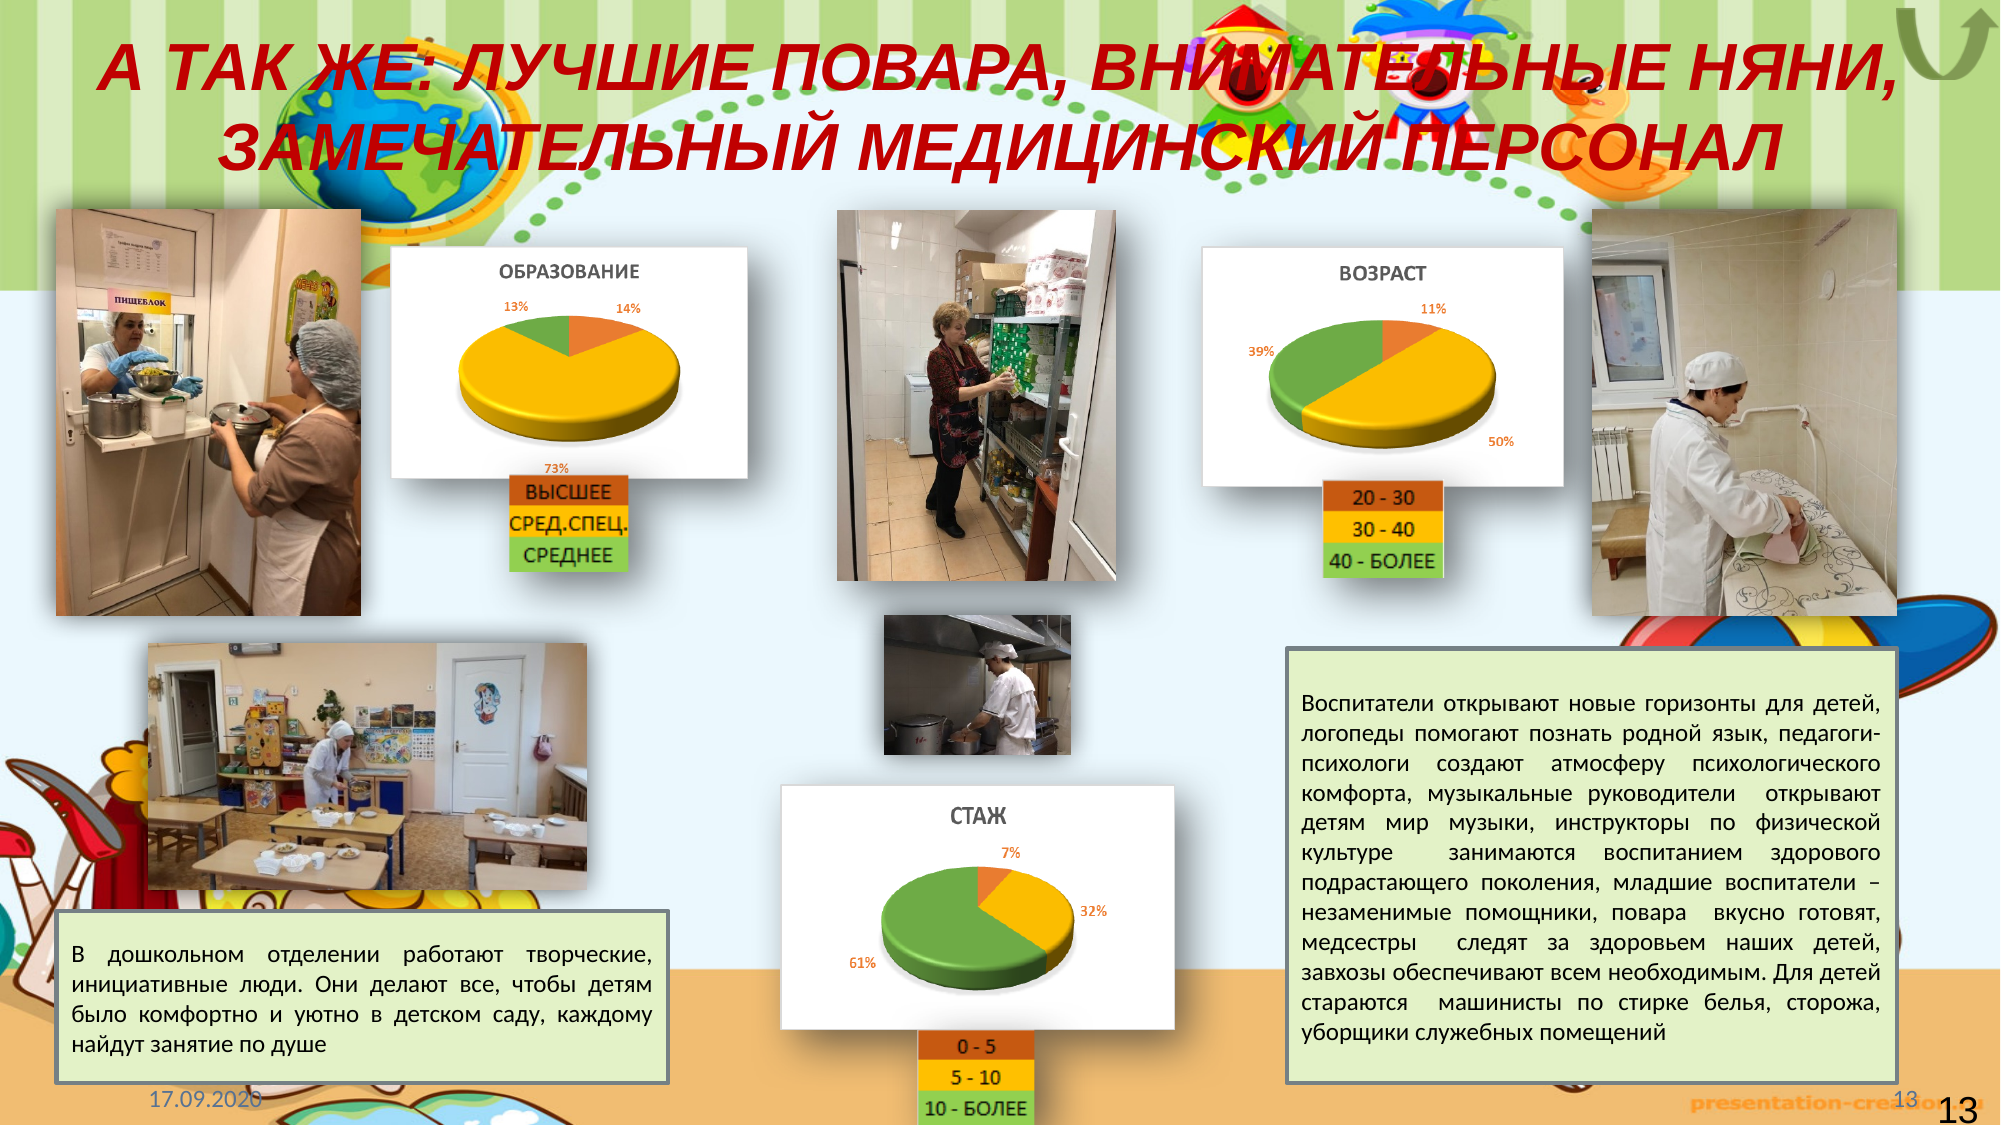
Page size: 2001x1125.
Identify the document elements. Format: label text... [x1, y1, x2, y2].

text_box А ТАК ЖЕ: ЛУЧШИЕ ПОВАРА, ВНИМАТЕЛЬНЫЕ НЯНИ, ЗАМЕЧАТЕЛЬНЫЙ МЕДИЦИНСКИЙ ПЕРСОНАЛ [0, 15, 2000, 191]
text_box 13 [1922, 1078, 2000, 1125]
text_box Воспитатели открывают новые горизонты для детей, логопеды помогают познать родной язык, педагоги-психологи создают атмосферу психологического комфорта, музыкальные руководители открывают детям мир музыки, инструкторы по физической культуре занимаются воспитанием здорового подрастающего поколения, младшие воспитатели – незаменимые помощники, повара вкусно готовят, медсестры следят за здоровьем наших детей, завхозы обеспечивают всем необходимым. Для детей стараются машинисты по стирке белья, сторожа, уборщики служебных помещений [1285, 646, 1899, 1085]
text_box В дошкольном отделении работают творческие, инициативные люди. Они делают все, чтобы детям было комфортно и уютно в детском саду, каждому найдут занятие по душе [54, 909, 670, 1085]
picture [0, 0, 2001, 1125]
